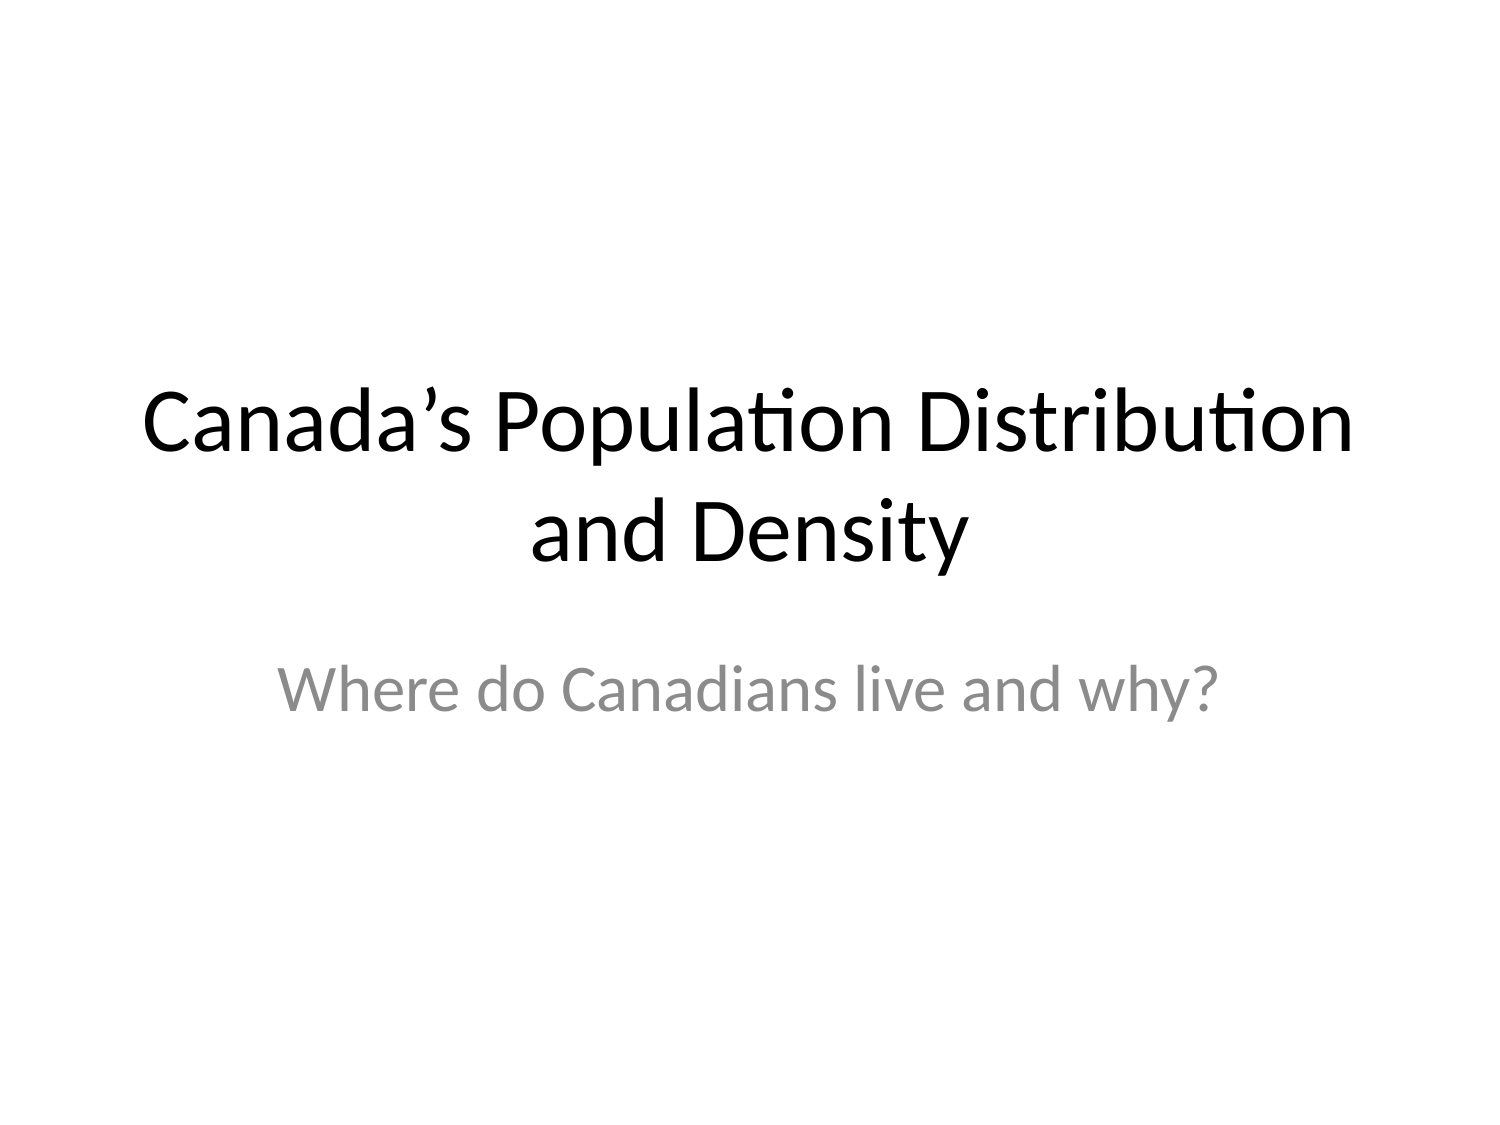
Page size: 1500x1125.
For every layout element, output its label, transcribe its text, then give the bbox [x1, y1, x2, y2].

title Canada’s Population Distribution and Density [112, 349, 1388, 591]
subtitle Where do Canadians live and why? [225, 637, 1275, 925]
